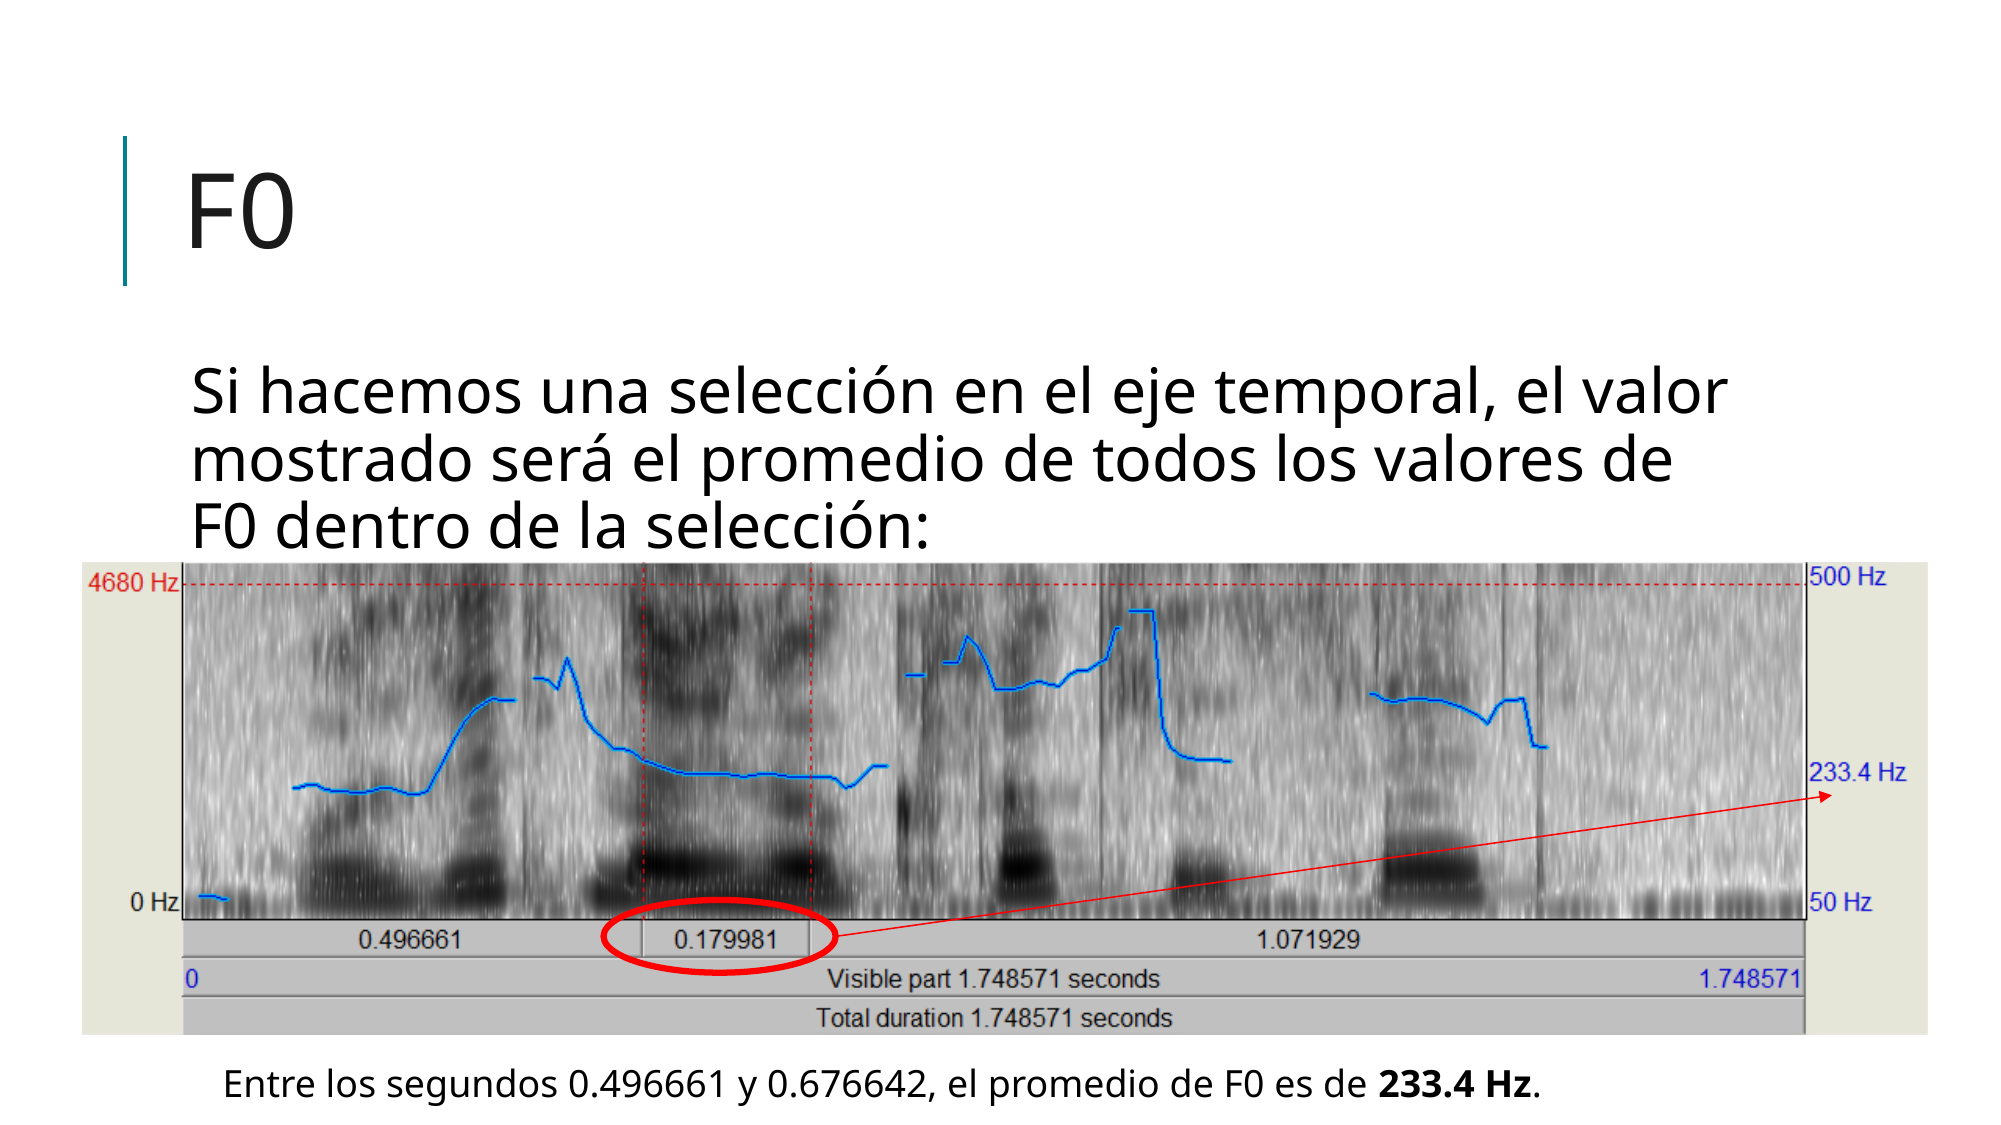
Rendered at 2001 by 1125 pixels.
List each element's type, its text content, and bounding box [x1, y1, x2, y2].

text_box Entre los segundos 0.496661 y 0.676642, el promedio de F0 es de 233.4 Hz. [207, 1052, 1557, 1113]
list Si hacemos una selección en el eje temporal, el valor mostrado será el promedio de todos los valores de F0 dentro de la selección: [168, 352, 1763, 559]
picture [81, 562, 1928, 1035]
title F0 [168, 96, 1763, 342]
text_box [835, 794, 1833, 937]
